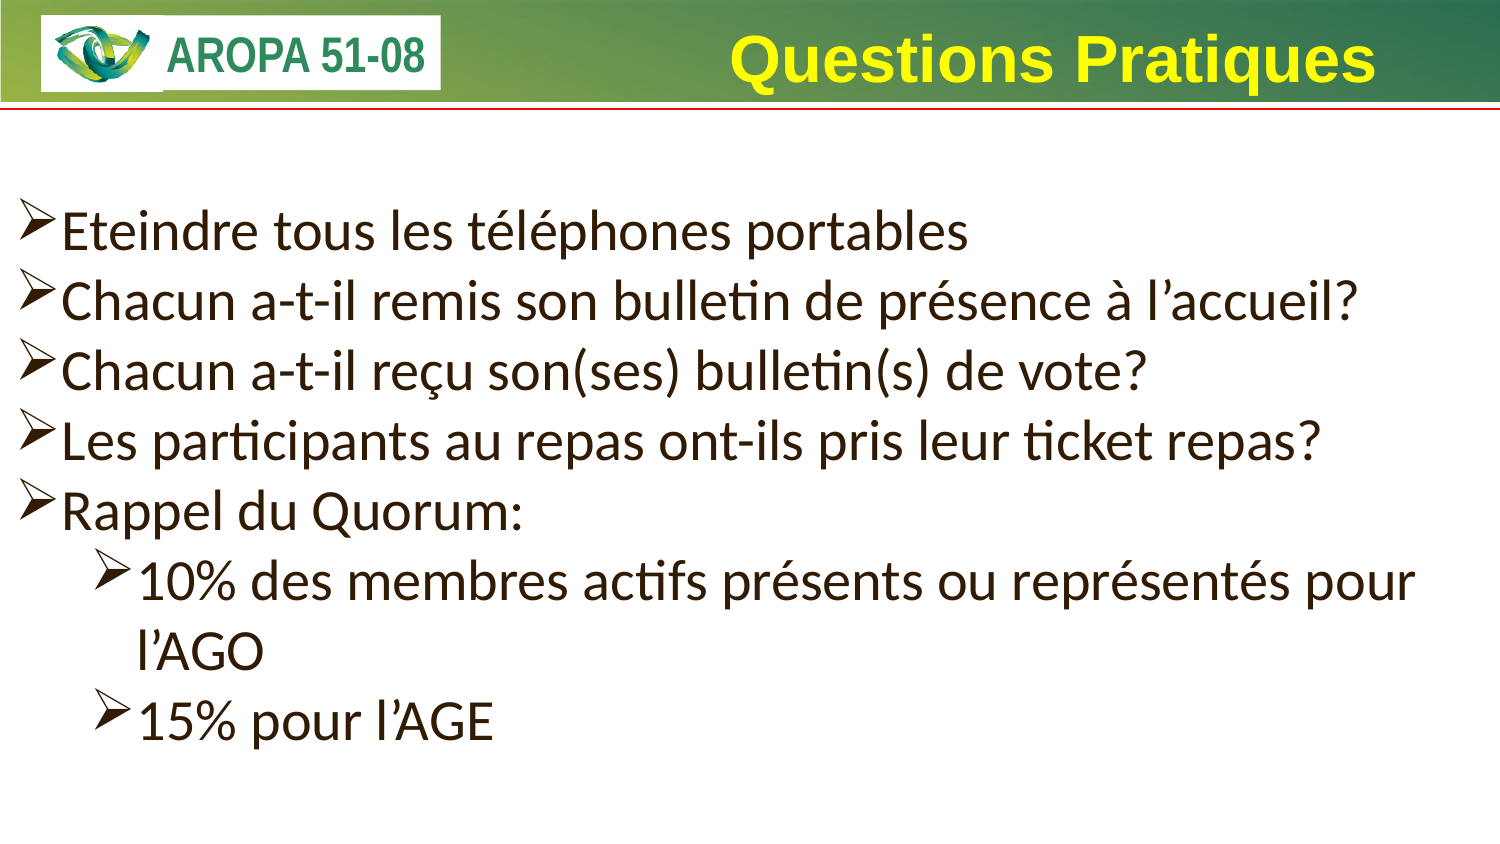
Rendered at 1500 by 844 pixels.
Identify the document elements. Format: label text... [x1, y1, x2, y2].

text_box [0, 0, 1500, 110]
text_box Eteindre tous les téléphones portables Chacun a-t-il remis son bulletin de présence à l’accueil? Chacun a-t-il reçu son(ses) bulletin(s) de vote? Les participants au repas ont-ils pris leur ticket repas? Rappel du Quorum: 10% des membres actifs présents ou représentés pour l’AGO 15% pour l’AGE [0, 184, 1500, 760]
